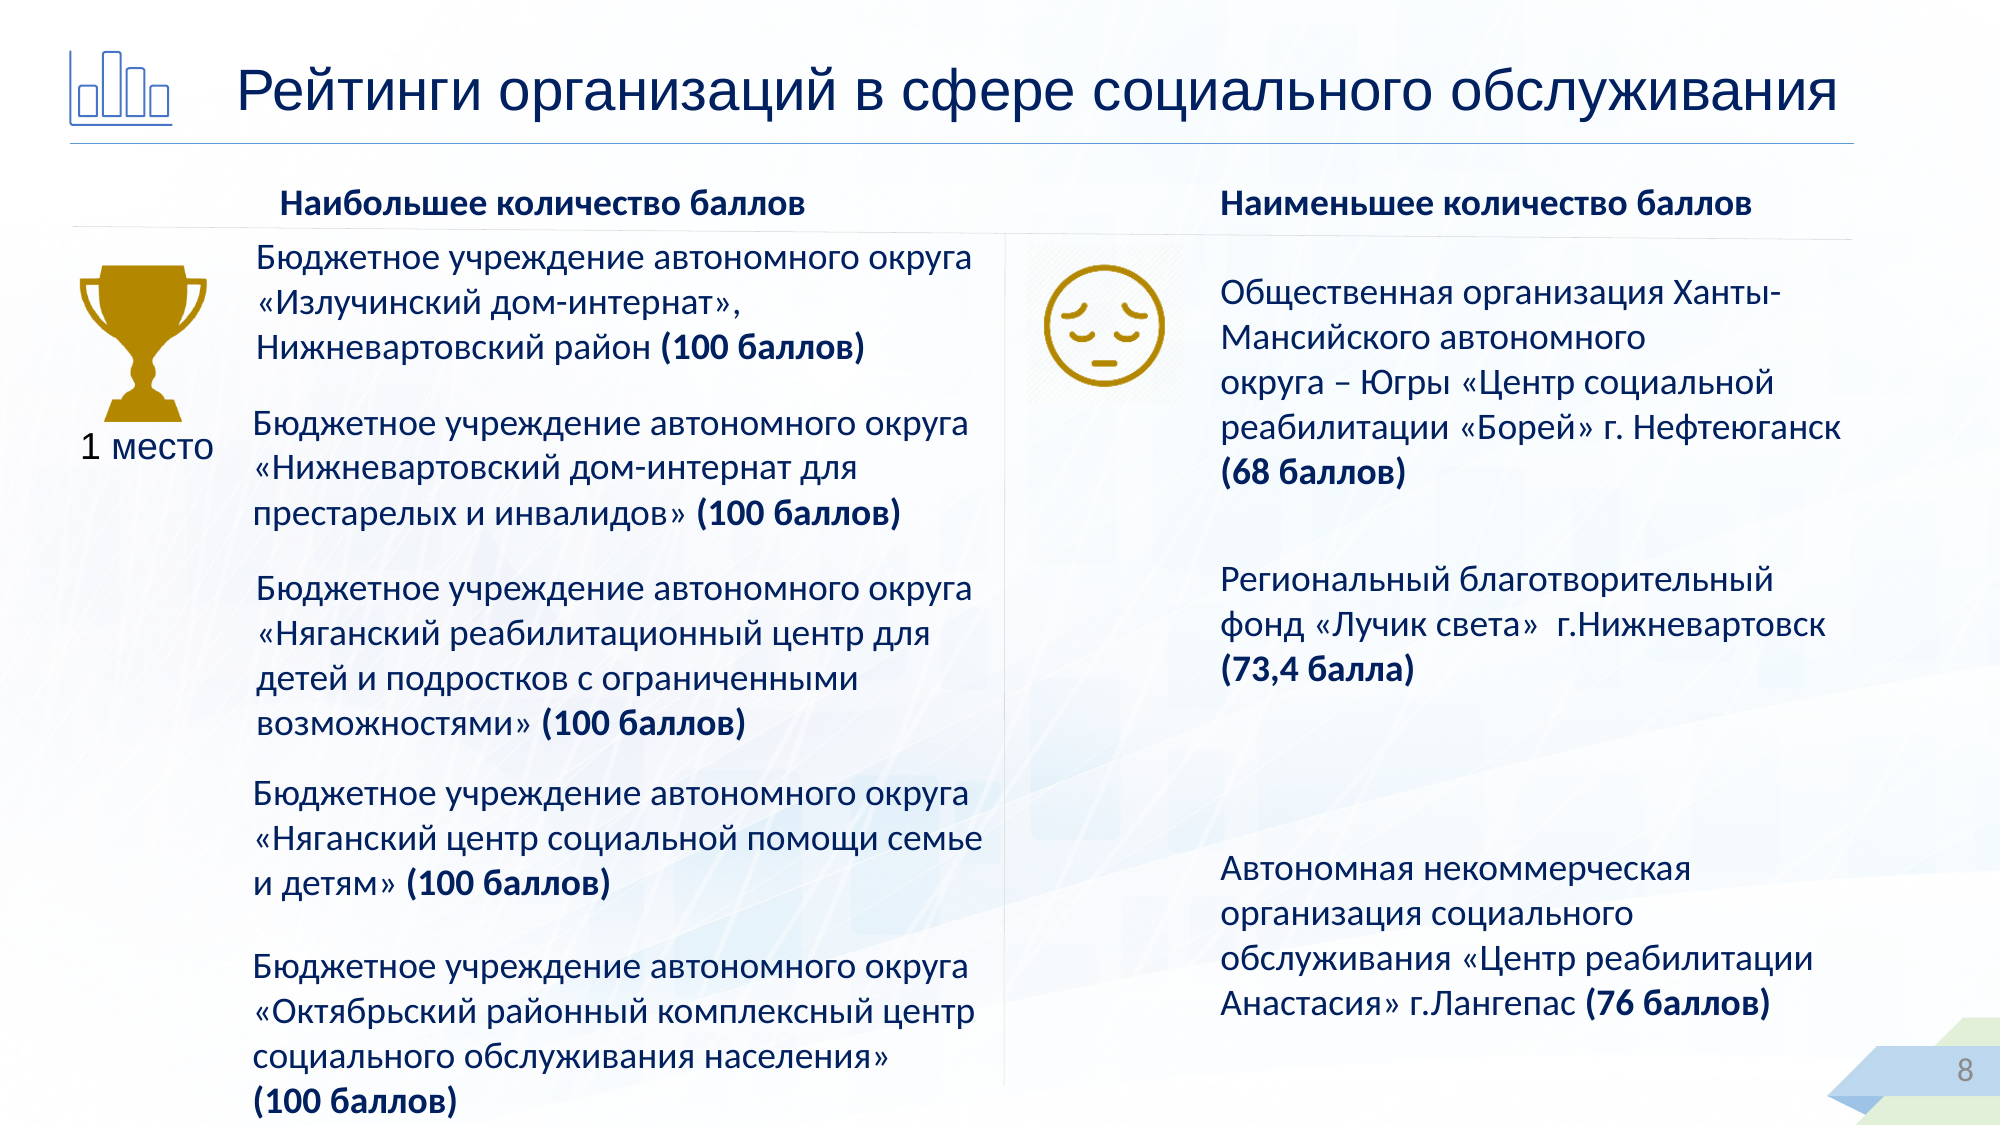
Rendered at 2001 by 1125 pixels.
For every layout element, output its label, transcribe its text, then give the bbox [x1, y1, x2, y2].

text_box Общественная организация Ханты-Мансийского автономного округа – Югры «Центр социальной реабилитации «Борей» г. Нефтеюганск (68 баллов) [1205, 259, 1872, 500]
text_box Наименьшее количество баллов [1205, 170, 1807, 226]
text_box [72, 226, 1853, 240]
text_box Бюджетное учреждение автономного округа «Няганский реабилитационный центр для детей и подростков с ограниченными возможностями» (100 баллов) [241, 555, 1000, 796]
text_box Бюджетное учреждение автономного округа «Няганский центр социальной помощи семье и детям» (100 баллов) [238, 760, 1004, 911]
picture [1024, 243, 1185, 405]
text_box Региональный благотворительный фонд «Лучик света» г.Нижневартовск (73,4 балла) [1205, 547, 1872, 697]
text_box Автономная некоммерческая организация социального обслуживания «Центр реабилитации Анастасия» г.Лангепас (76 баллов) [1205, 835, 1872, 1031]
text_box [70, 51, 172, 125]
text_box Бюджетное учреждение автономного округа «Нижневартовский дом-интернат для престарелых и инвалидов» (100 баллов) [237, 390, 1000, 540]
slide_number 8 [1538, 1038, 1989, 1098]
text_box Рейтинги организаций в сфере социального обслуживания [221, 52, 2000, 146]
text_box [64, 265, 241, 476]
text_box Бюджетное учреждение автономного округа «Октябрьский районный комплексный центр социального обслуживания населения» (100 баллов) [237, 933, 1003, 1125]
text_box Бюджетное учреждение автономного округа «Излучинский дом-интернат», Нижневартовский район (100 баллов) [241, 240, 1003, 375]
text_box Наибольшее количество баллов [265, 170, 867, 226]
